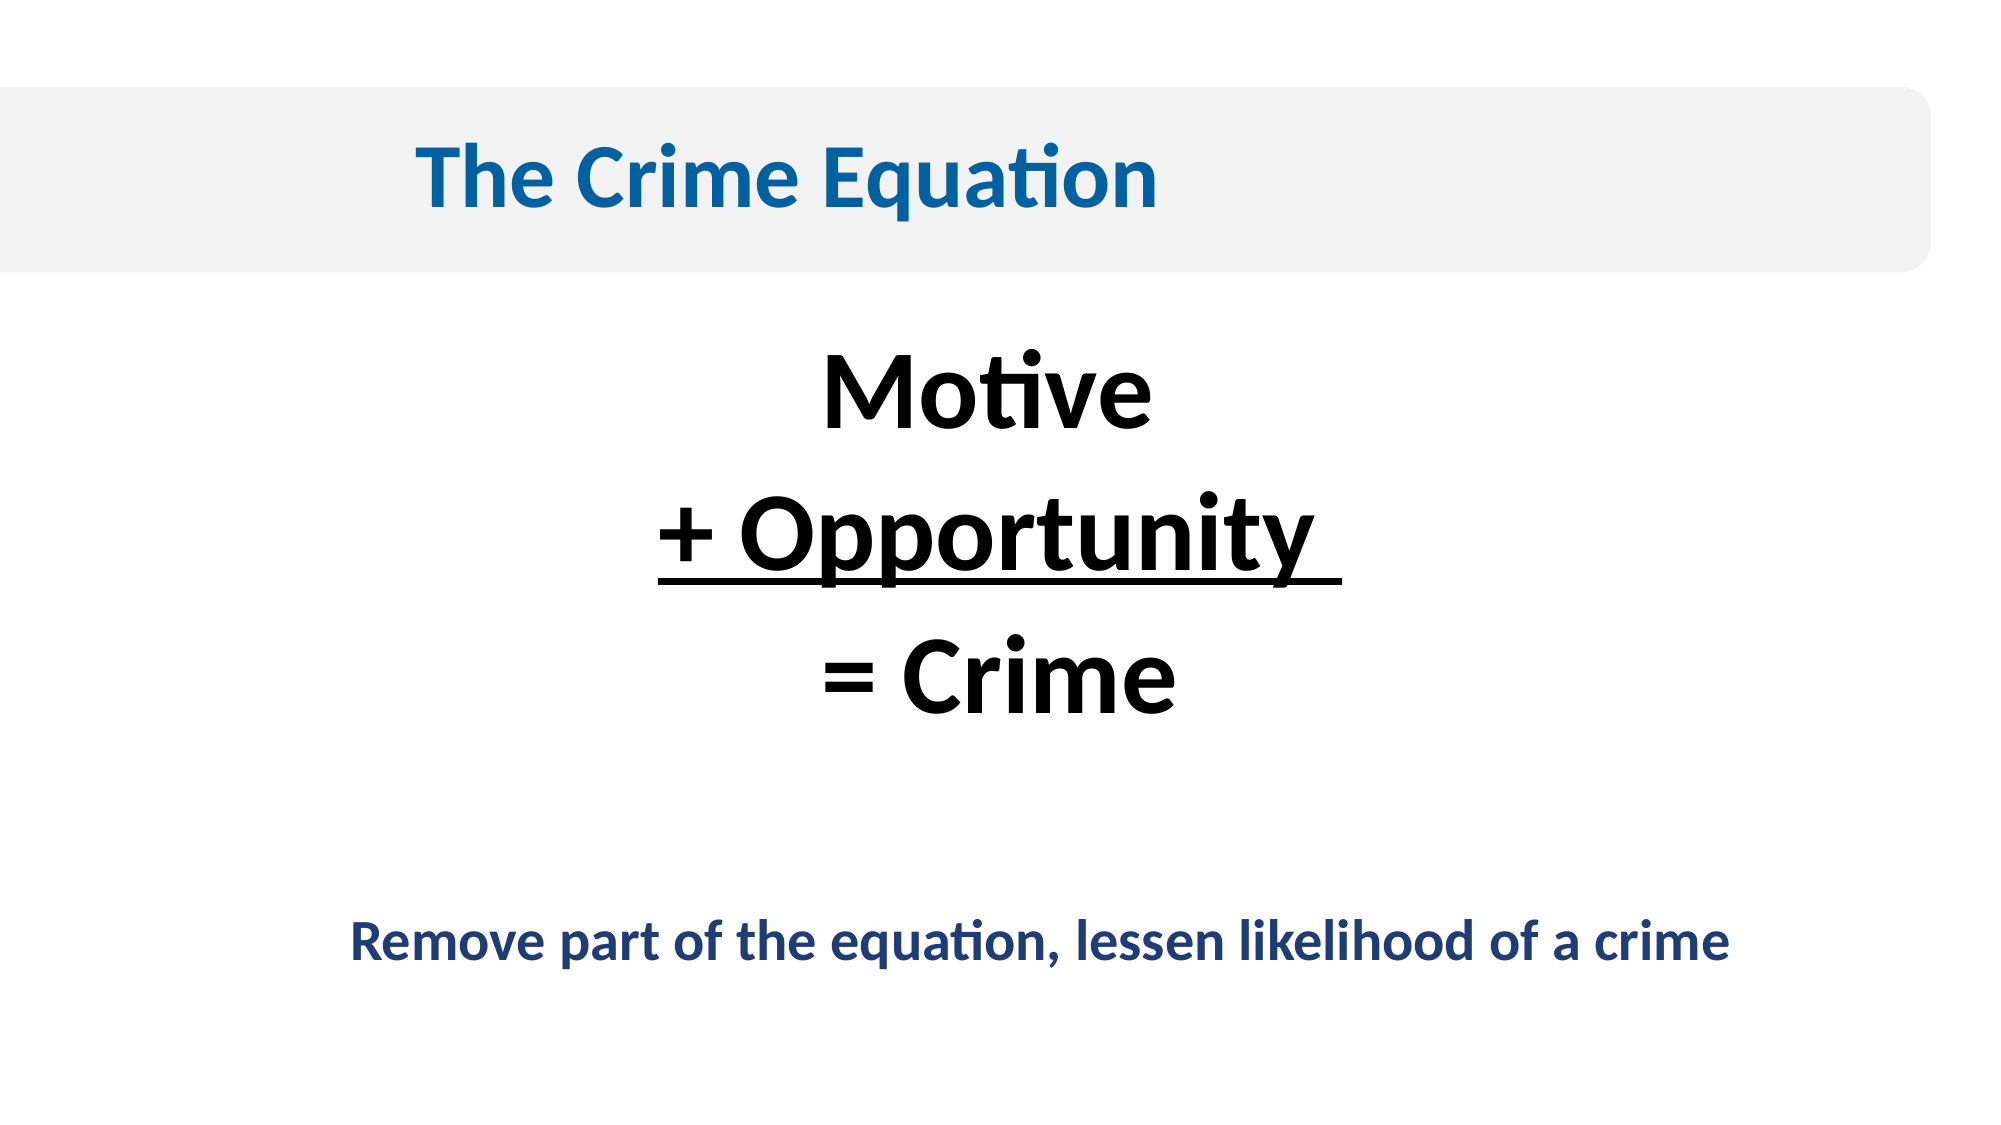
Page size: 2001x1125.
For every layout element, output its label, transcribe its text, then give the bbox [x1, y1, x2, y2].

text_box Remove part of the equation, lessen likelihood of a crime [316, 894, 1766, 979]
title The Crime Equation [400, 86, 1932, 270]
list Motive + Opportunity = Crime [234, 323, 1766, 1019]
